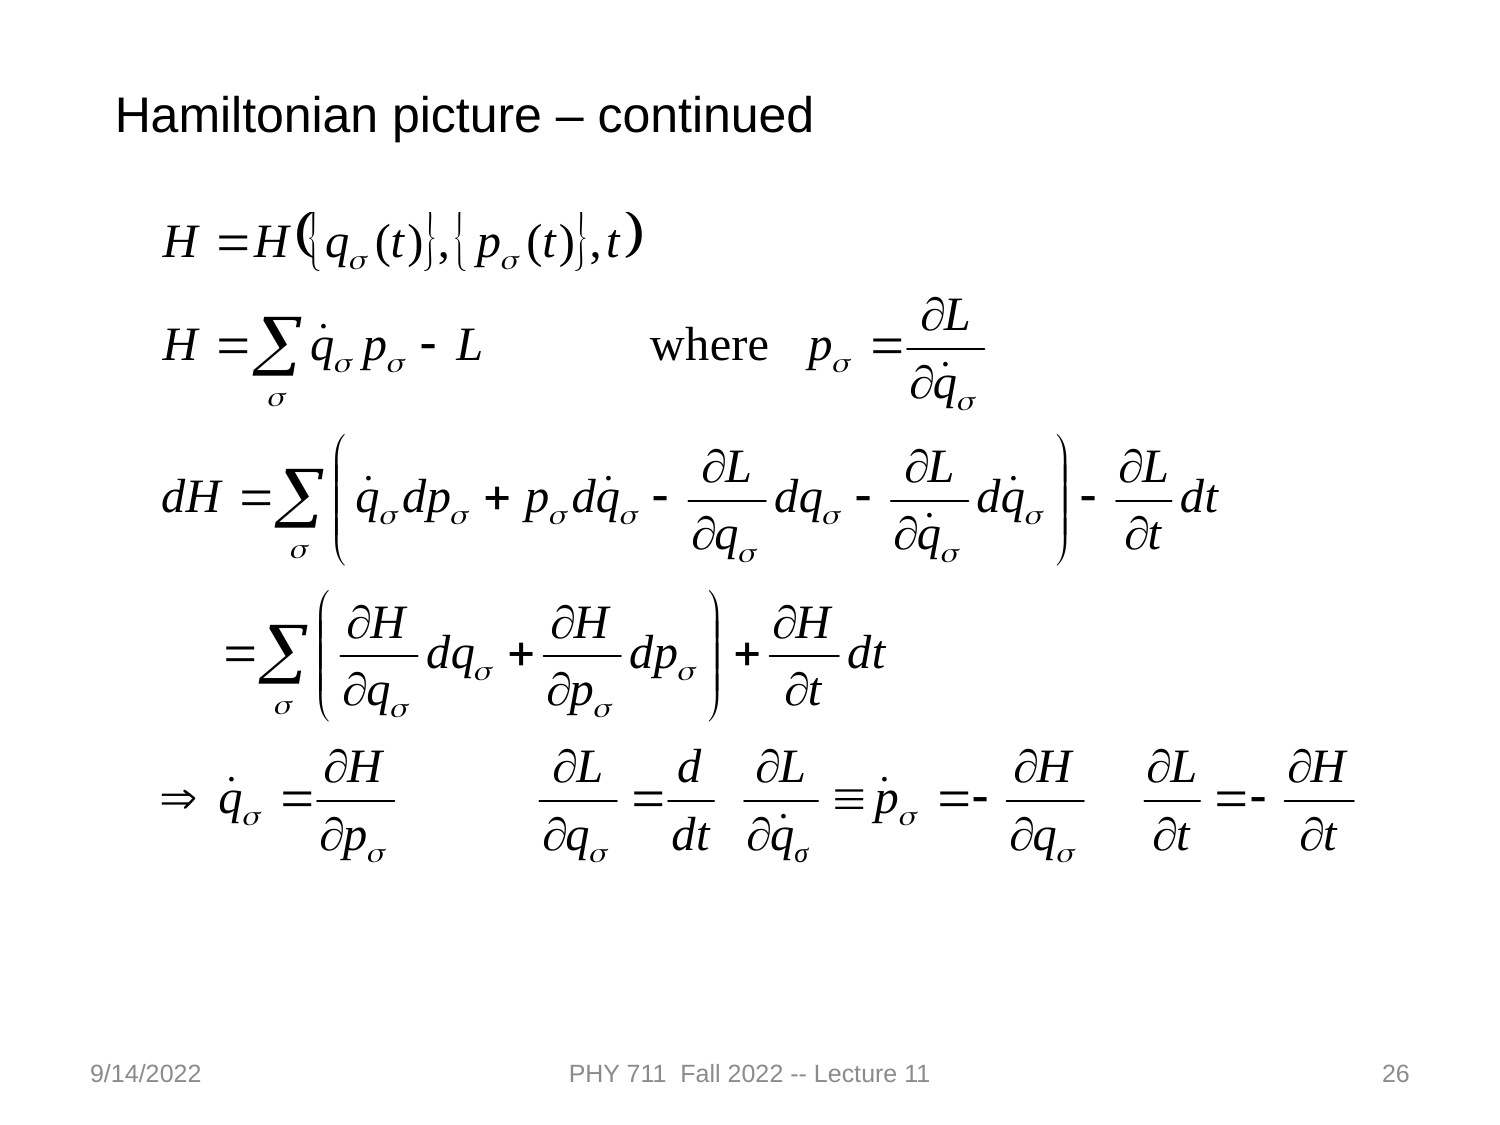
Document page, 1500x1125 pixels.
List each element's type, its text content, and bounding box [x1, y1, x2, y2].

text_box Hamiltonian picture – continued [99, 74, 1275, 150]
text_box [153, 212, 1363, 873]
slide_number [75, 1042, 425, 1103]
footer PHY 711 Fall 2022 -- Lecture 11 [512, 1042, 988, 1103]
slide_number 26 [1074, 1042, 1425, 1103]
